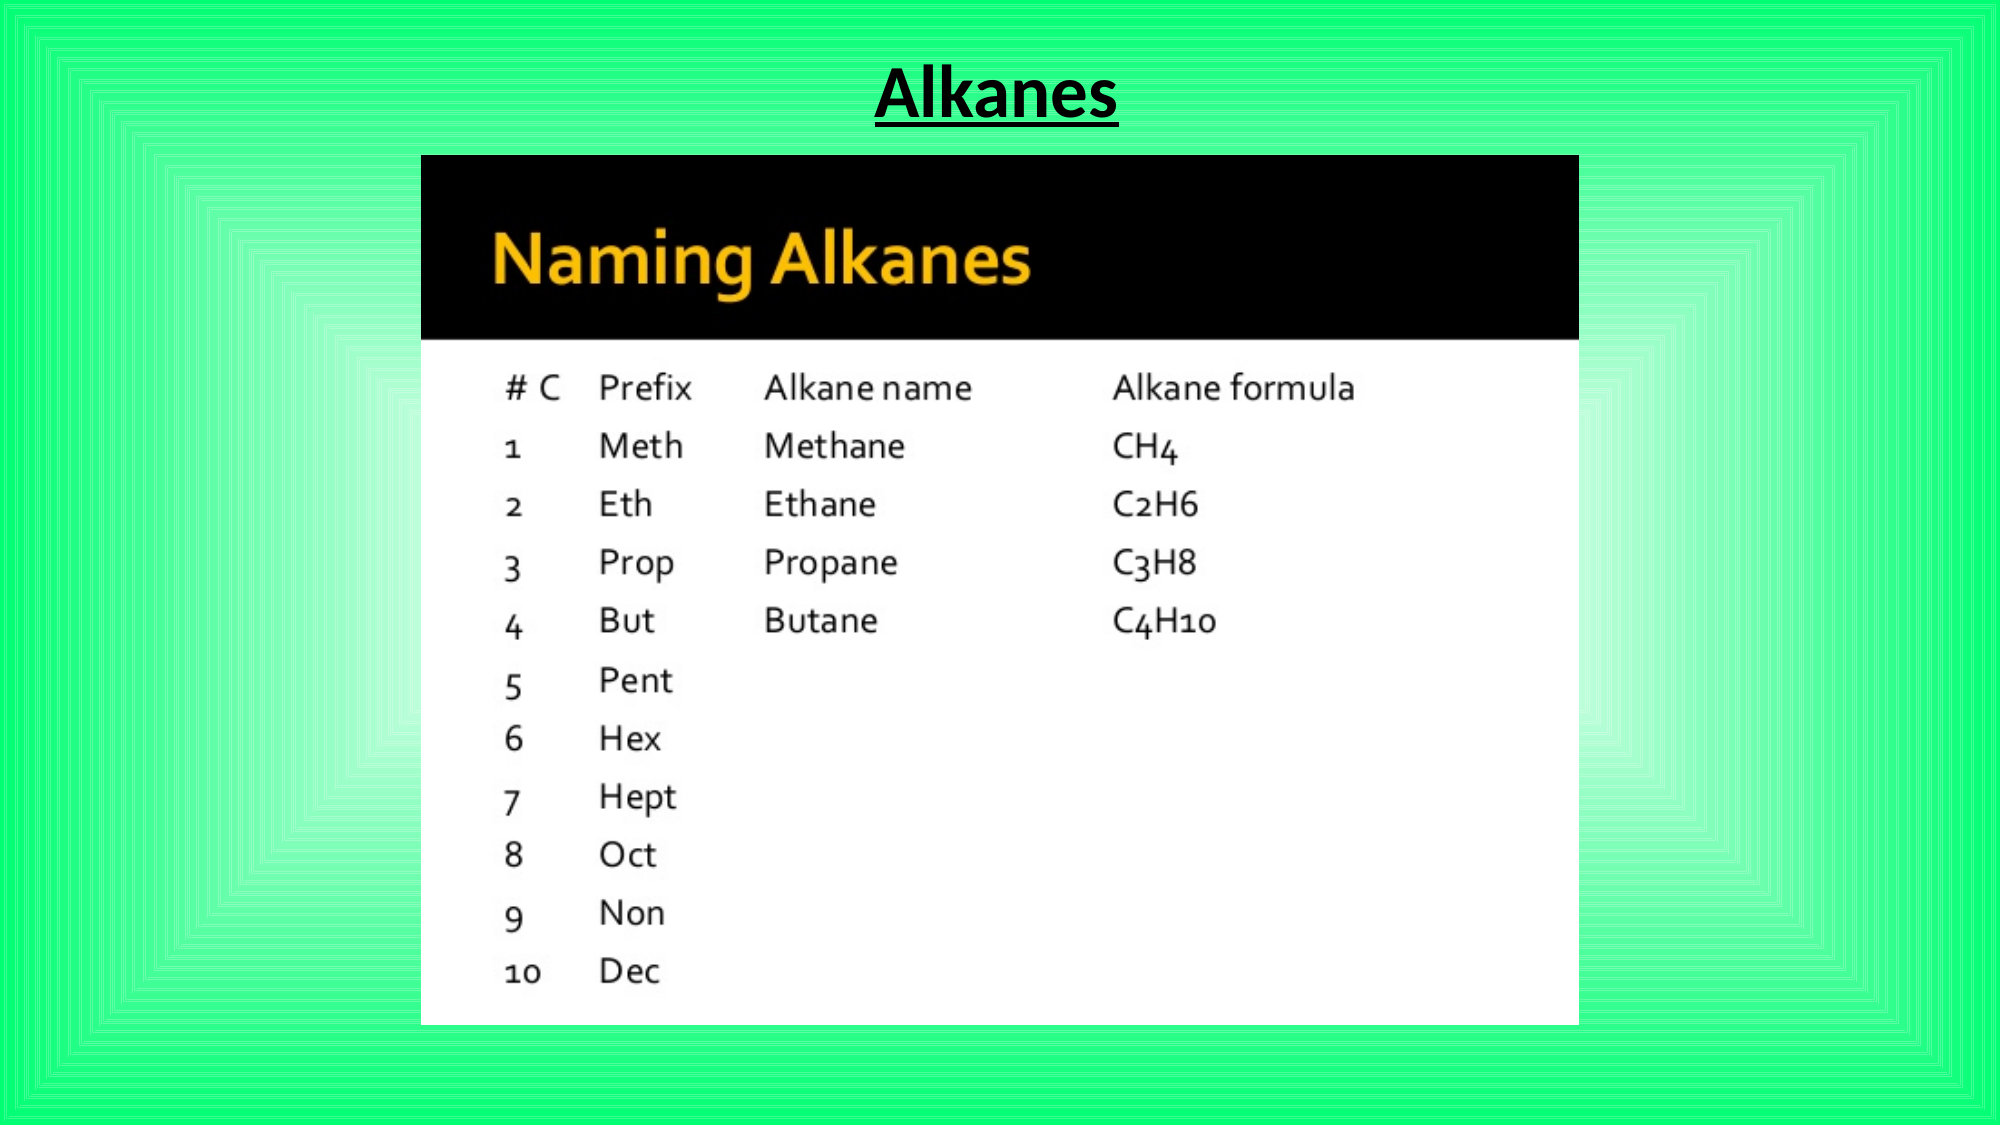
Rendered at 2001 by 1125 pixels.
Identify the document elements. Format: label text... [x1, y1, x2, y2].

picture [421, 155, 1579, 1025]
text_box Alkanes [859, 34, 1141, 140]
